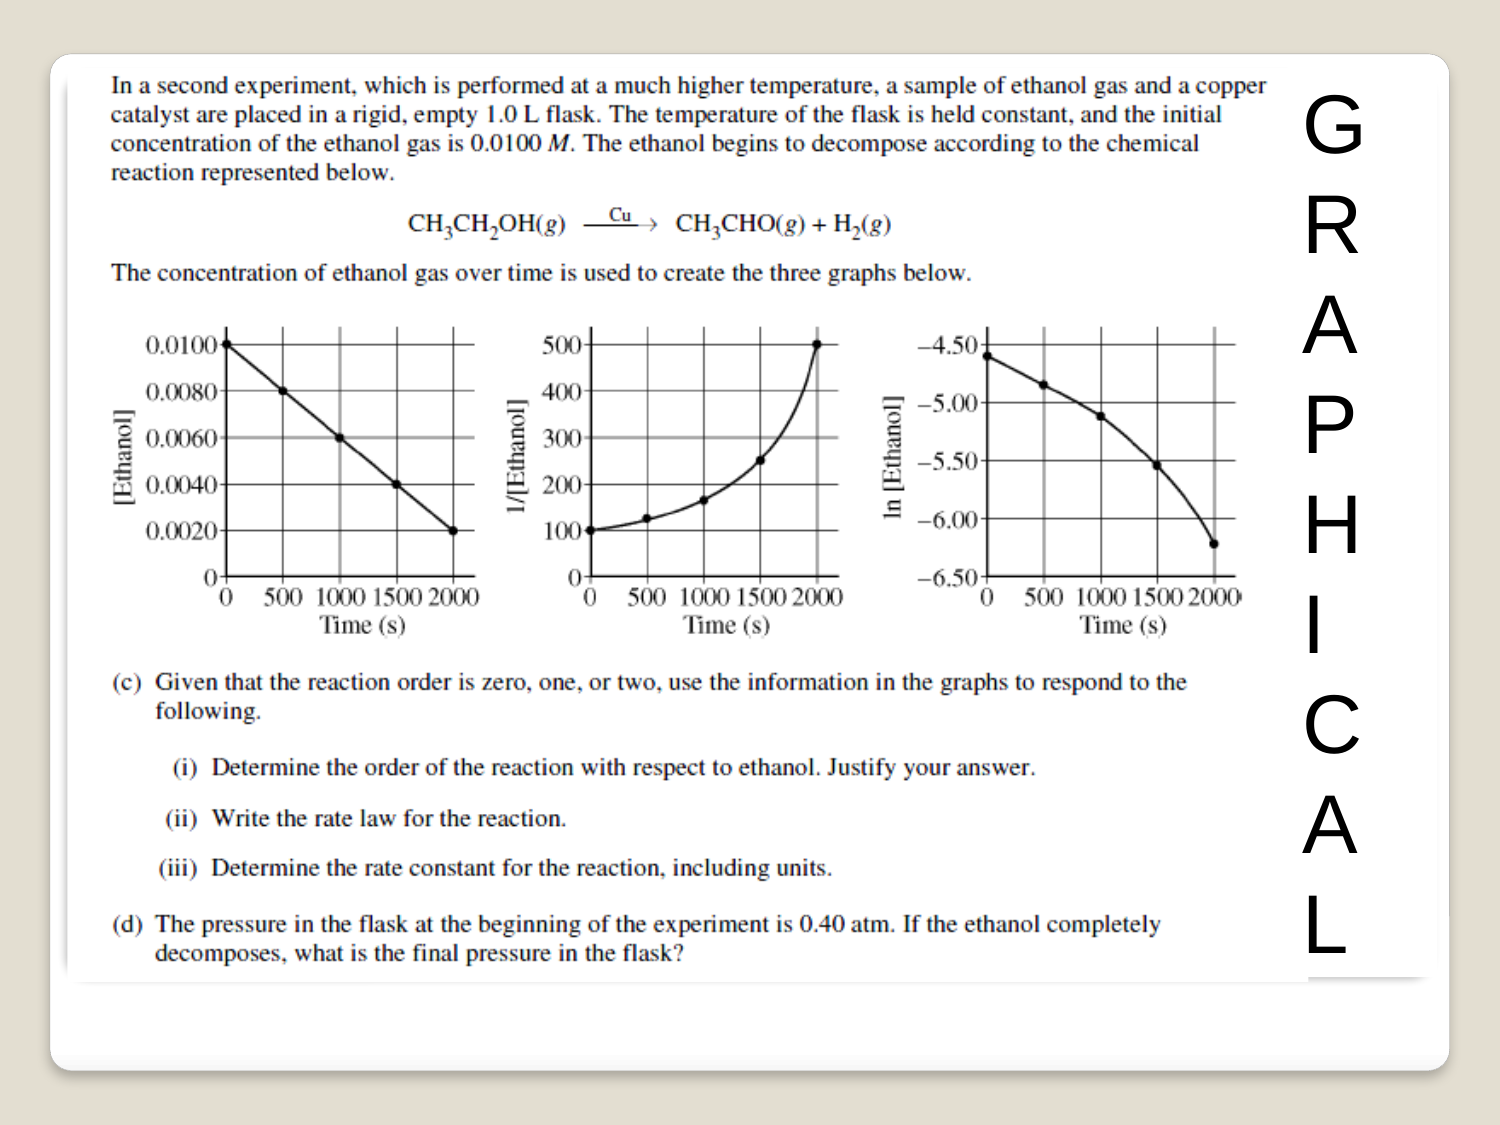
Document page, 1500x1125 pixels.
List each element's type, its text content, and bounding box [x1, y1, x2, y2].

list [67, 67, 1309, 982]
text_box G R A P H I C A L [1287, 62, 1438, 978]
